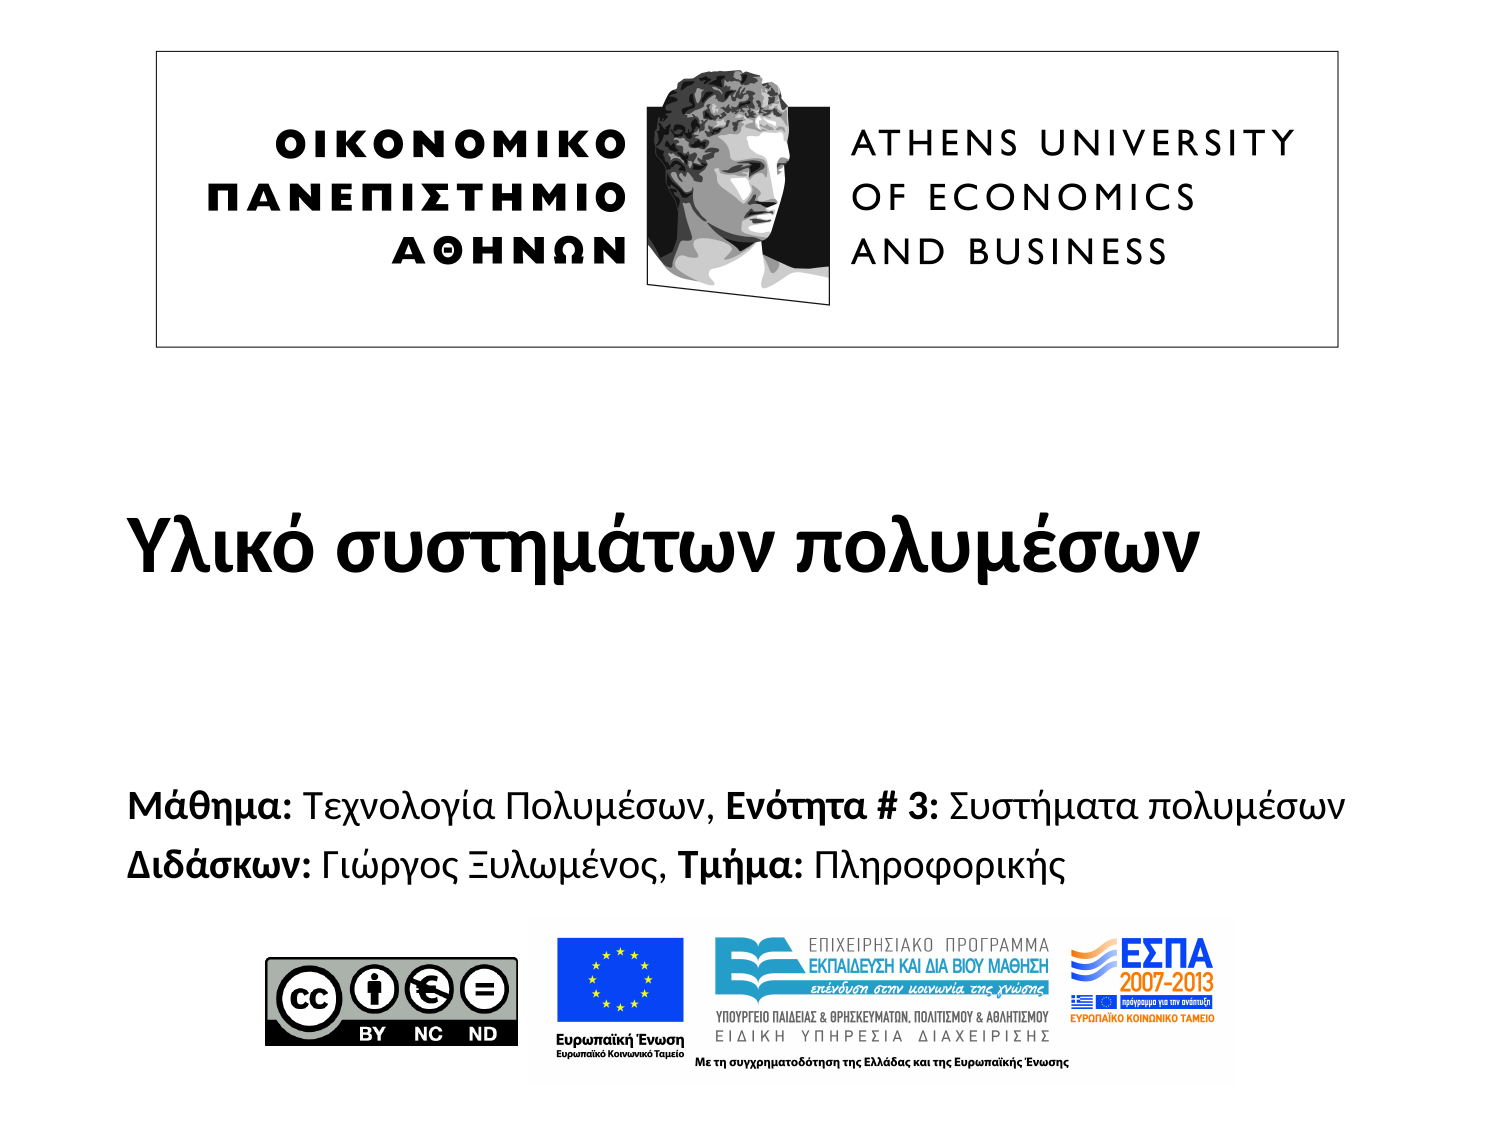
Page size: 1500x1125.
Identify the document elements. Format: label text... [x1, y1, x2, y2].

title Υλικό συστημάτων πολυμέσων [112, 481, 1388, 706]
picture [147, 42, 1347, 356]
picture [265, 957, 518, 1046]
picture [528, 916, 1237, 1086]
list Μάθημα: Τεχνολογία Πολυμέσων, Ενότητα # 3: Συστήματα πολυμέσων Διδάσκων: Γιώργος Ξυλωμένος, Τμήμα: Πληροφορικής [112, 706, 1388, 953]
